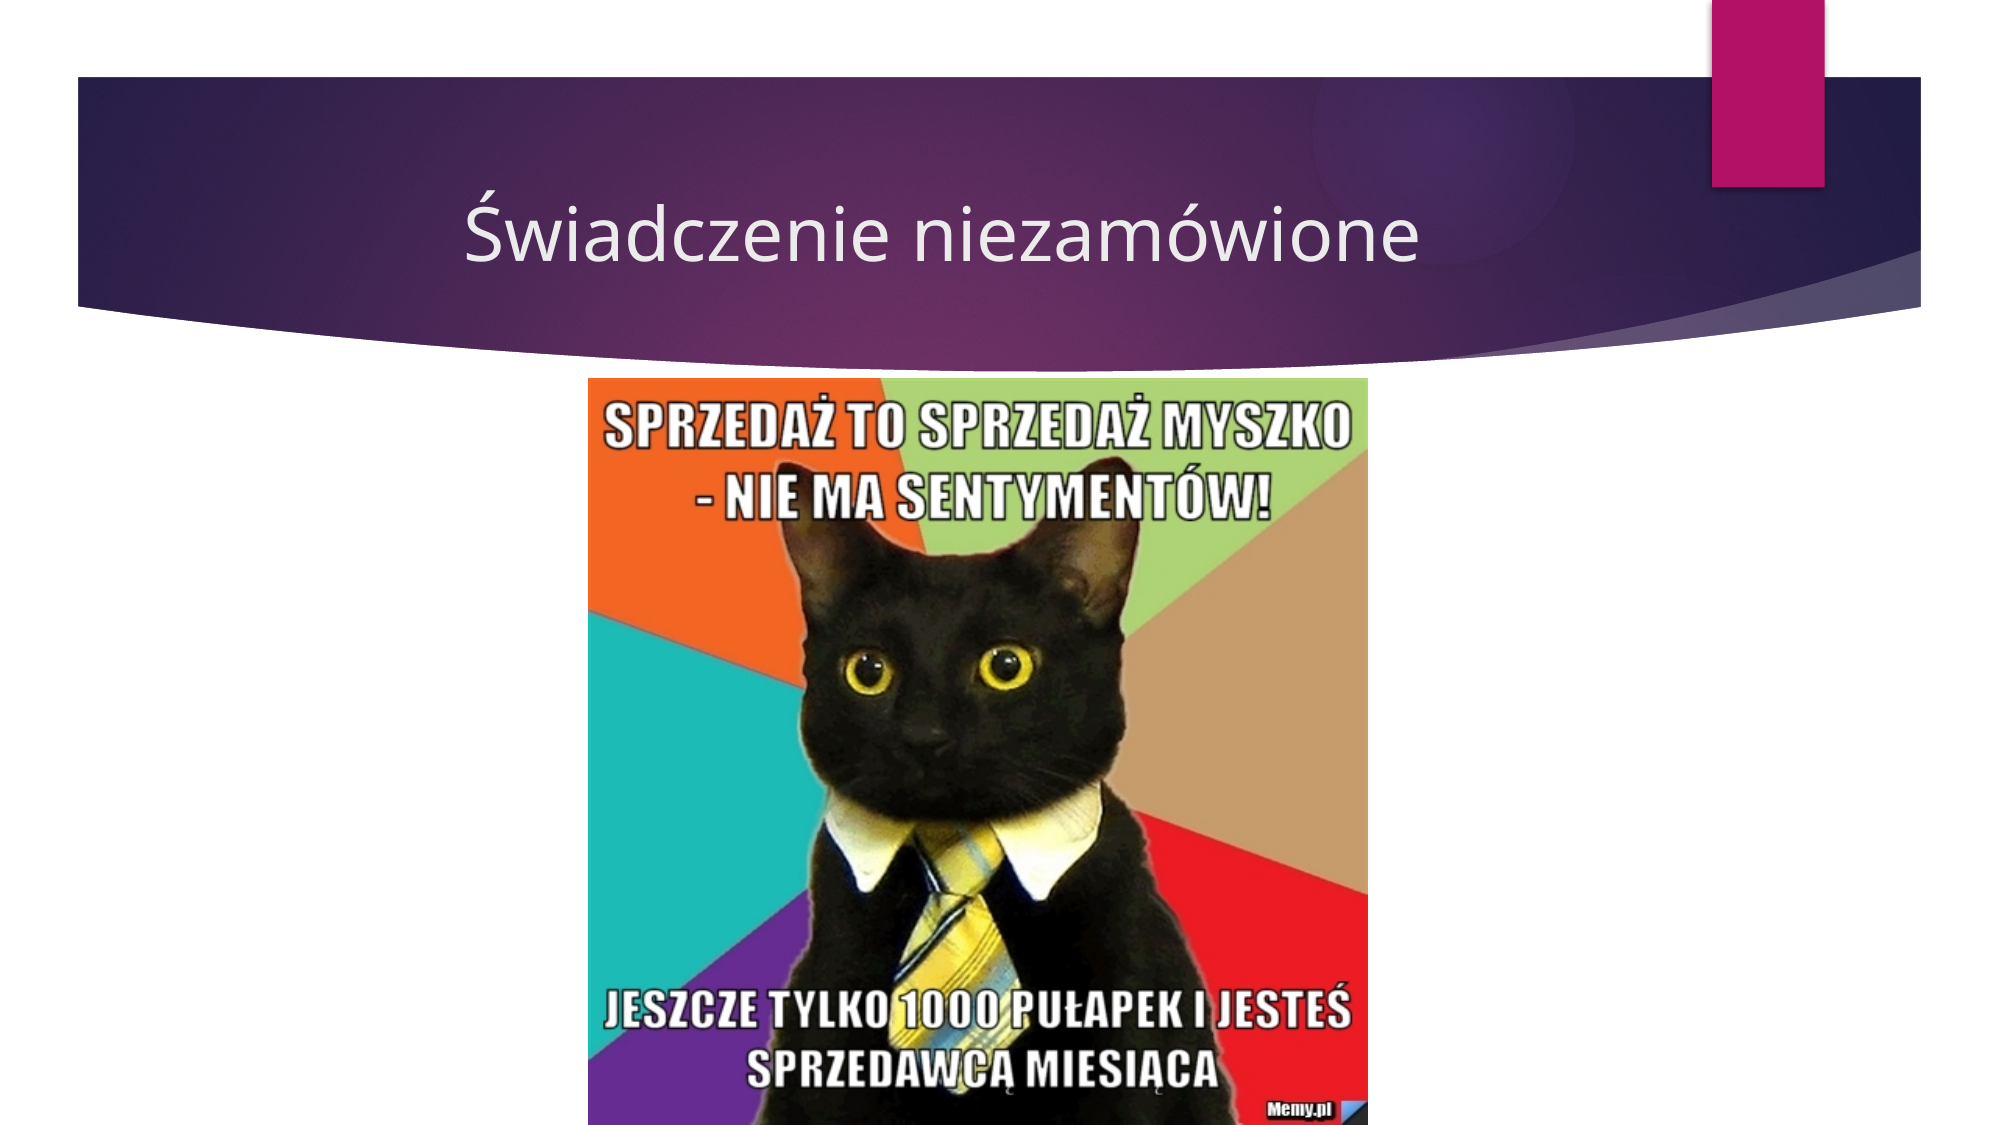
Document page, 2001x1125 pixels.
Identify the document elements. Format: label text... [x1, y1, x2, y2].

title Świadczenie niezamówione [224, 173, 1662, 290]
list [588, 378, 1368, 1125]
